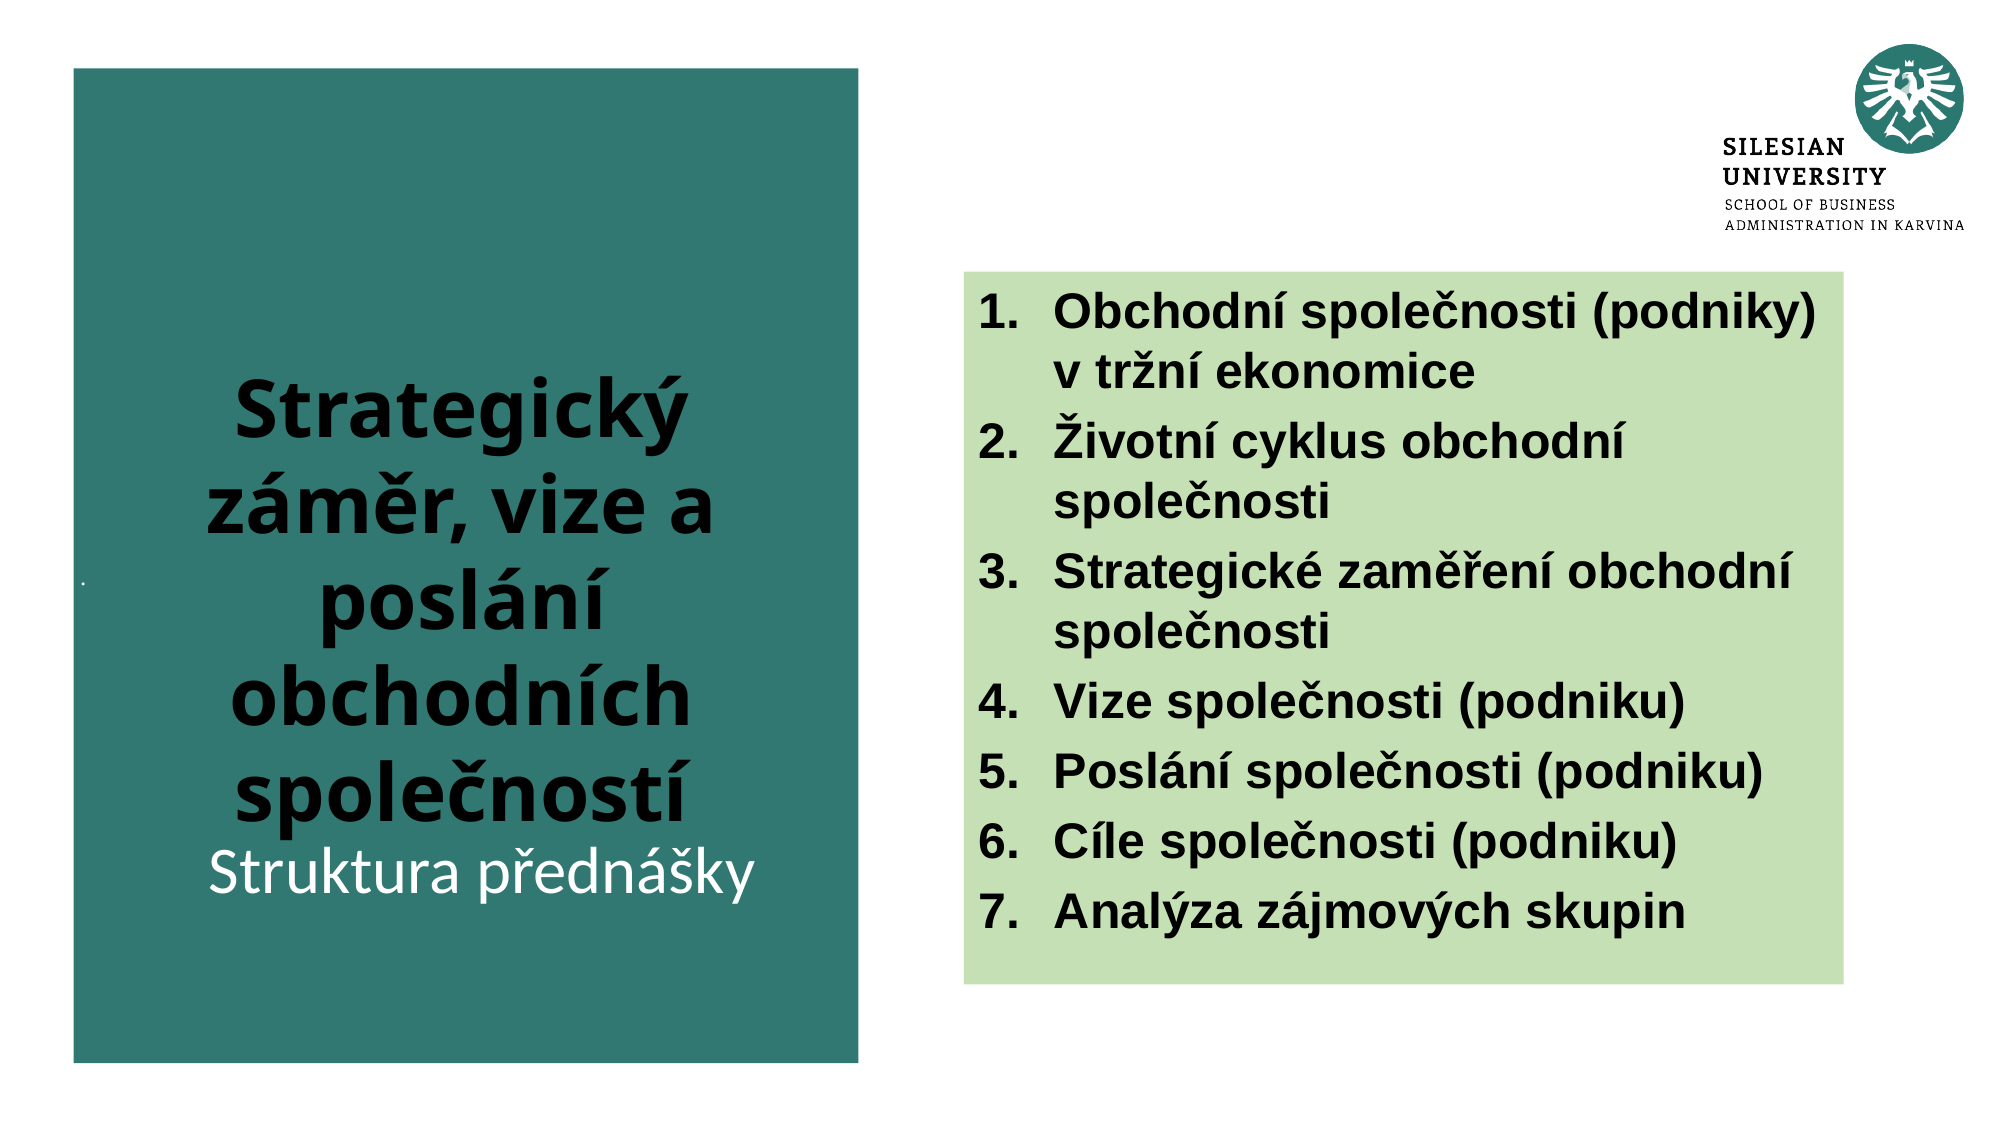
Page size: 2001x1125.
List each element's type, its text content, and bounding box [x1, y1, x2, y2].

text_box Obchodní společnosti (podniky) v tržní ekonomice Životní cyklus obchodní společnosti Strategické zaměření obchodní společnosti Vize společnosti (podniku) Poslání společnosti (podniku) Cíle společnosti (podniku) Analýza zájmových skupin [963, 271, 1844, 985]
picture [1723, 44, 1964, 230]
text_box Strategický záměr, vize a poslání obchodních společností [86, 350, 837, 488]
text_box [41, 32, 786, 116]
text_box . [65, 488, 859, 962]
text_box [73, 67, 860, 1064]
text_box Struktura přednášky [194, 659, 786, 915]
